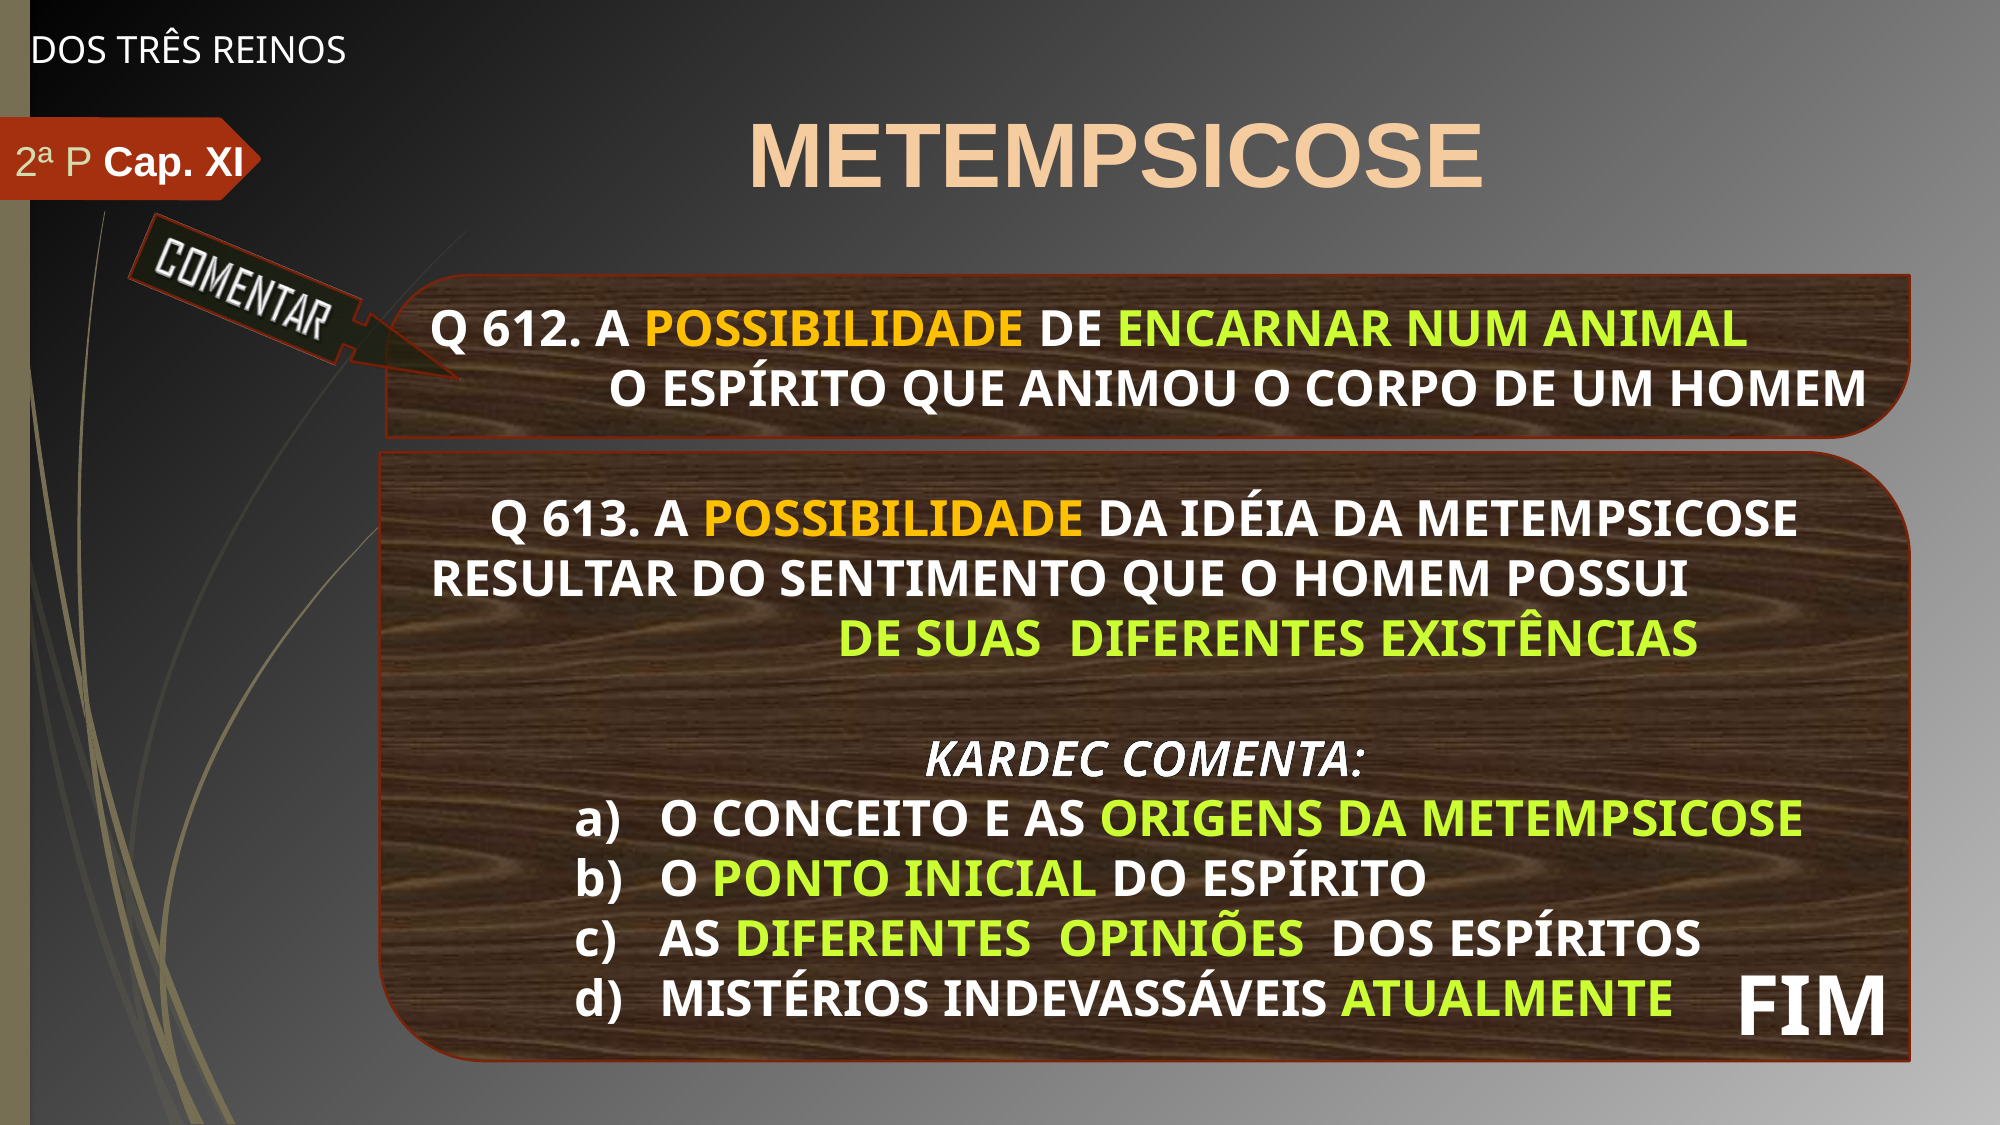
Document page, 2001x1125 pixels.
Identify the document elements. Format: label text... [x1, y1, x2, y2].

text_box FIM [1703, 945, 1922, 1060]
text_box 2ª P Cap. XI [0, 127, 260, 193]
text_box Q 612. A POSSIBILIDADE DE ENCARNAR NUM ANIMAL O ESPÍRITO QUE ANIMOU O CORPO DE UM HOMEM [384, 300, 1911, 440]
title METEMPSICOSE [297, 88, 1937, 300]
text_box DOS TRÊS REINOS [15, 18, 362, 79]
picture [127, 213, 473, 411]
text_box Q 613. A POSSIBILIDADE DA IDÉIA DA METEMPSICOSE RESULTAR DO SENTIMENTO QUE O HOMEM POSSUI DE SUAS DIFERENTES EXISTÊNCIAS KARDEC COMENTA: O CONCEITO E AS ORIGENS DA METEMPSICOSE O PONTO INICIAL DO ESPÍRITO AS DIFERENTES OPINIÕES DOS ESPÍRITOS MISTÉRIOS INDEVASSÁVEIS ATUALMENTE [378, 451, 1911, 1063]
